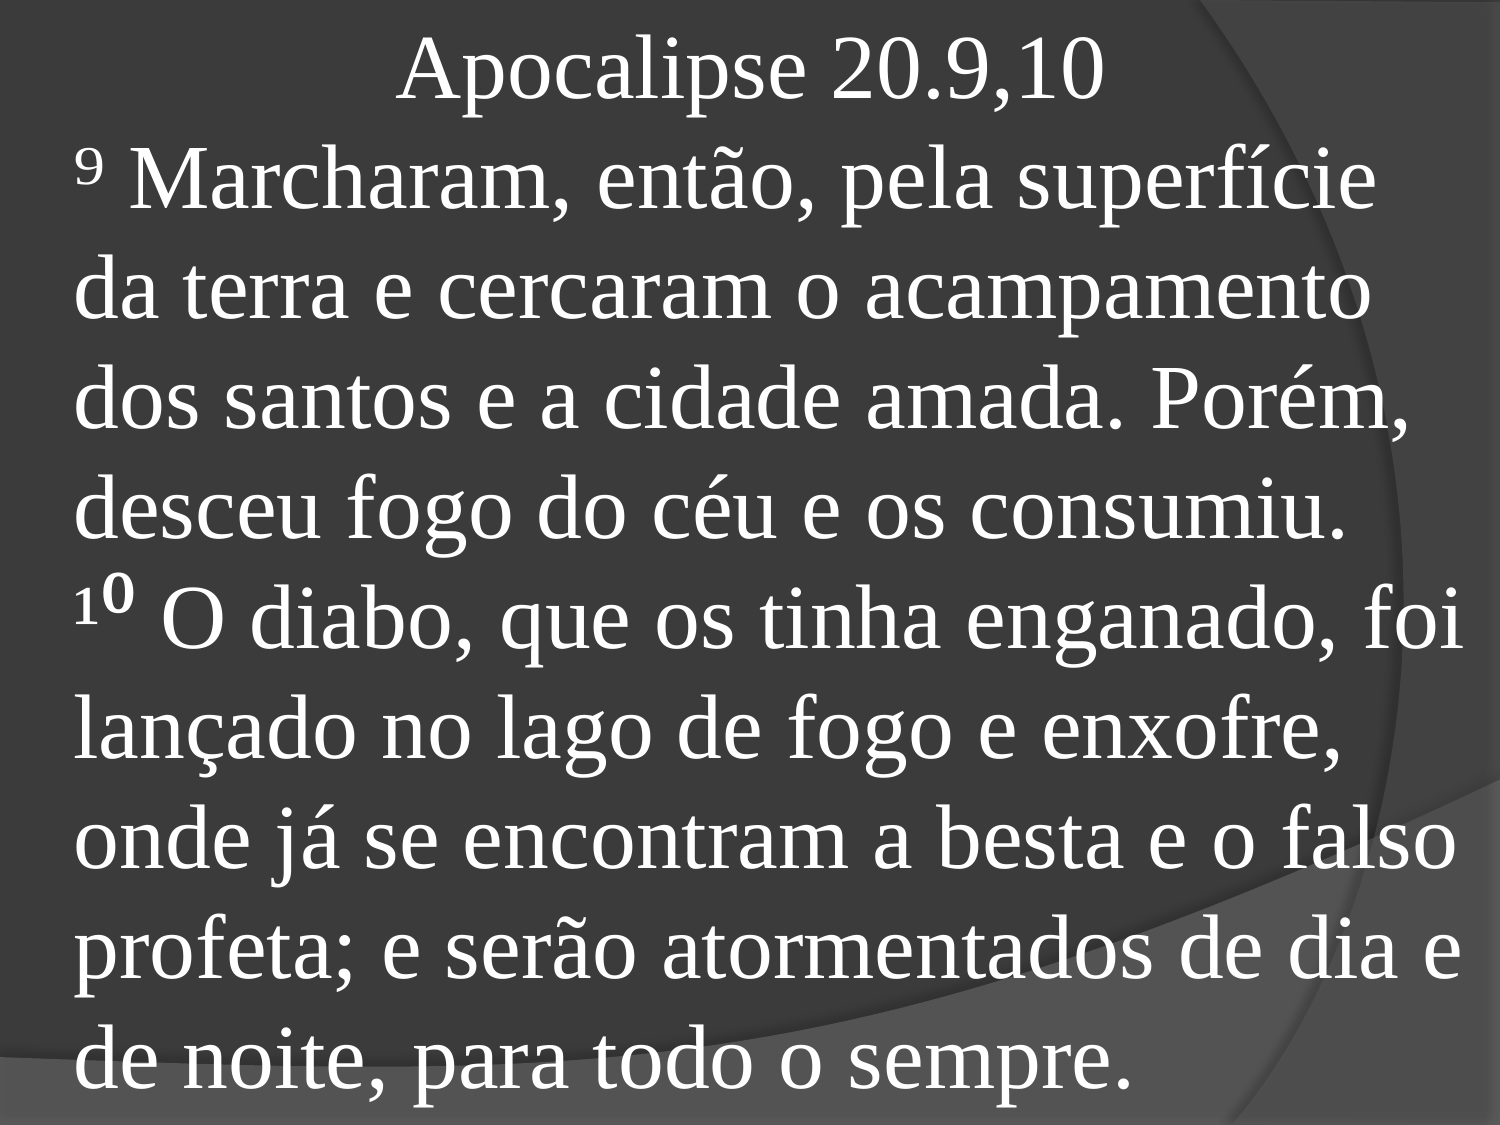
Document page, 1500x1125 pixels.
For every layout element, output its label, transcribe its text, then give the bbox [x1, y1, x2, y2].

text_box Apocalipse 20.9,10 ⁹ Marcharam, então, pela superfície da terra e cercaram o acampamento dos santos e a cidade amada. Porém, desceu fogo do céu e os consumiu. ¹⁰ O diabo, que os tinha enganado, foi lançado no lago de fogo e enxofre, onde já se encontram a besta e o falso profeta; e serão atormentados de dia e de noite, para todo o sempre. [58, 0, 1500, 1115]
